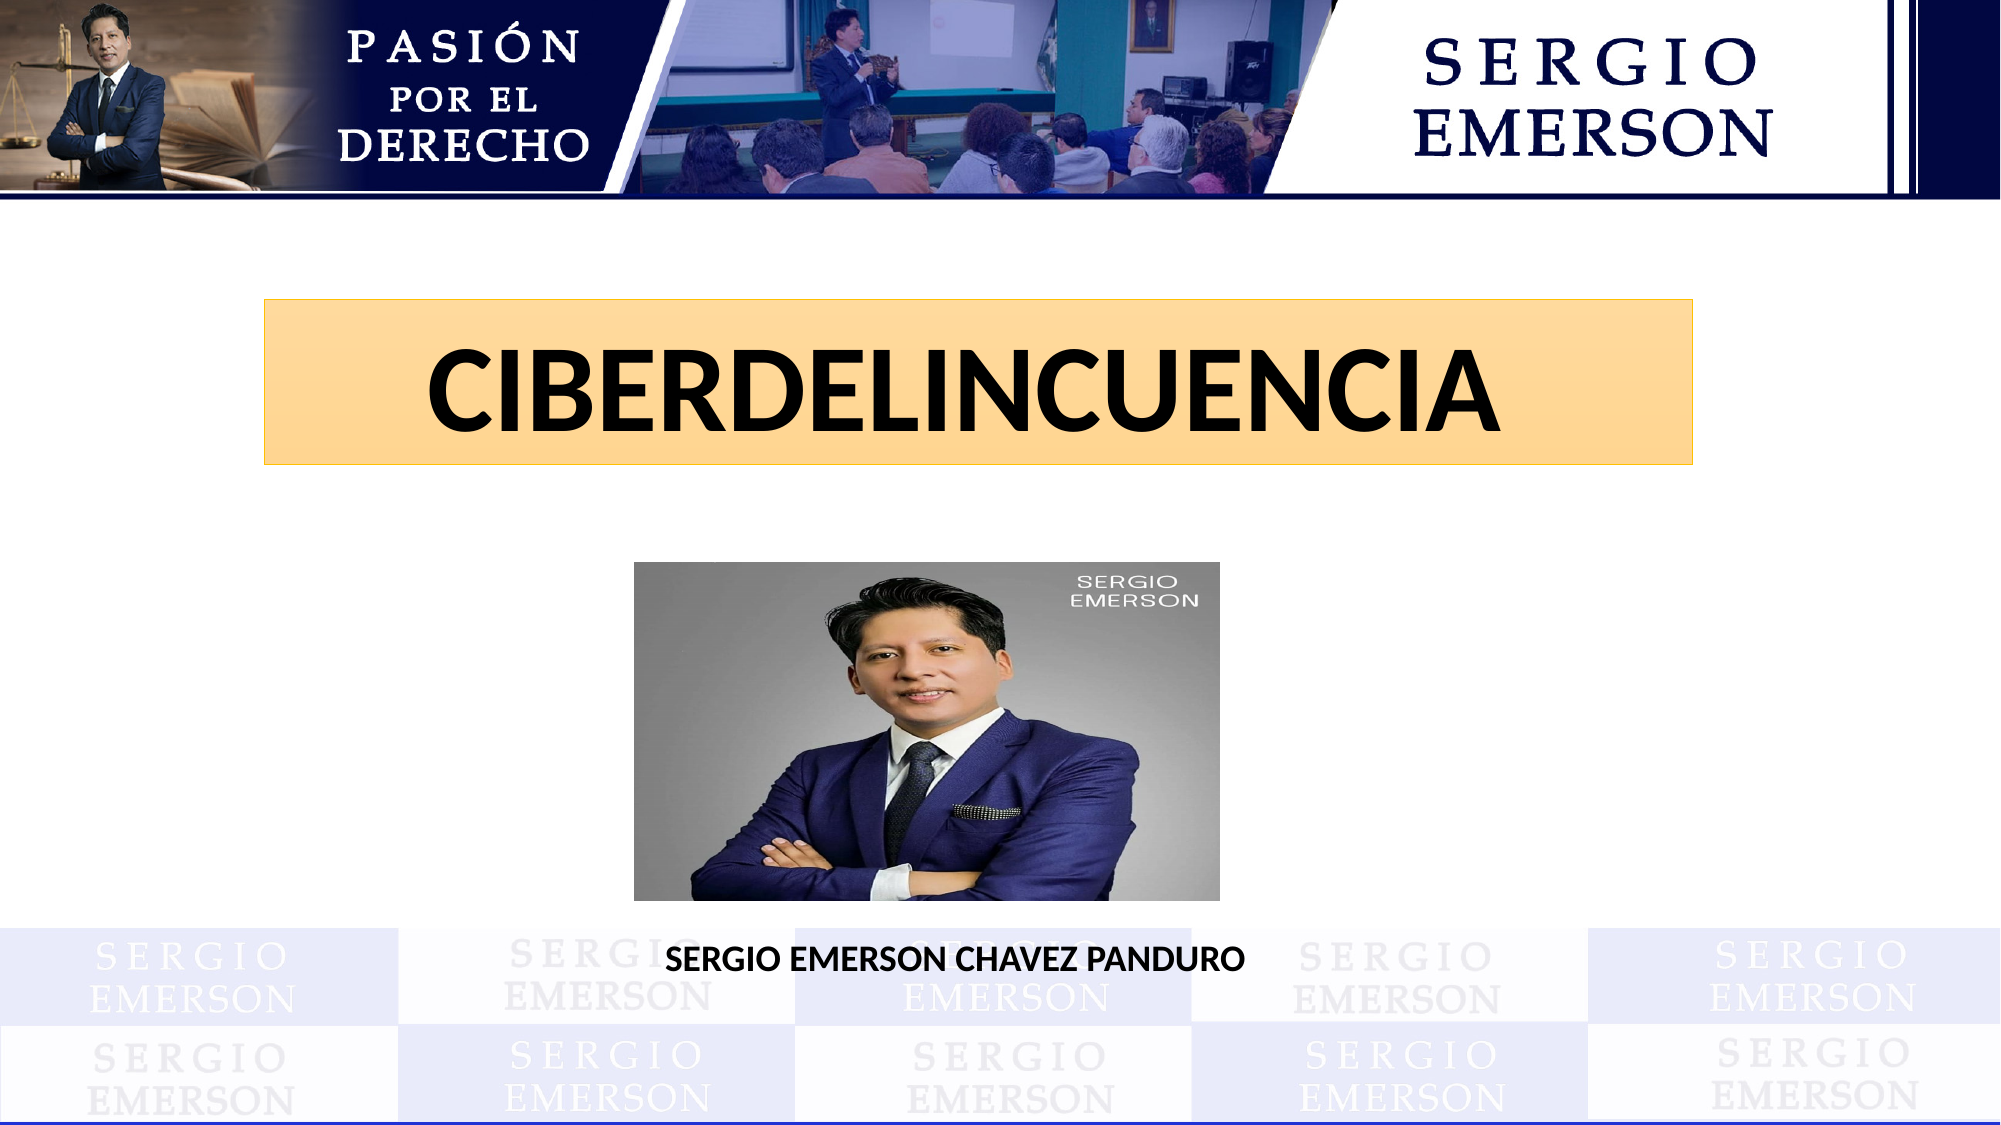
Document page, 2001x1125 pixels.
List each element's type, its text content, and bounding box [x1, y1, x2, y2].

text_box CIBERDELINCUENCIA [264, 299, 1693, 465]
picture [0, 0, 2001, 1125]
text_box SERGIO EMERSON CHAVEZ PANDURO [567, 926, 1344, 987]
